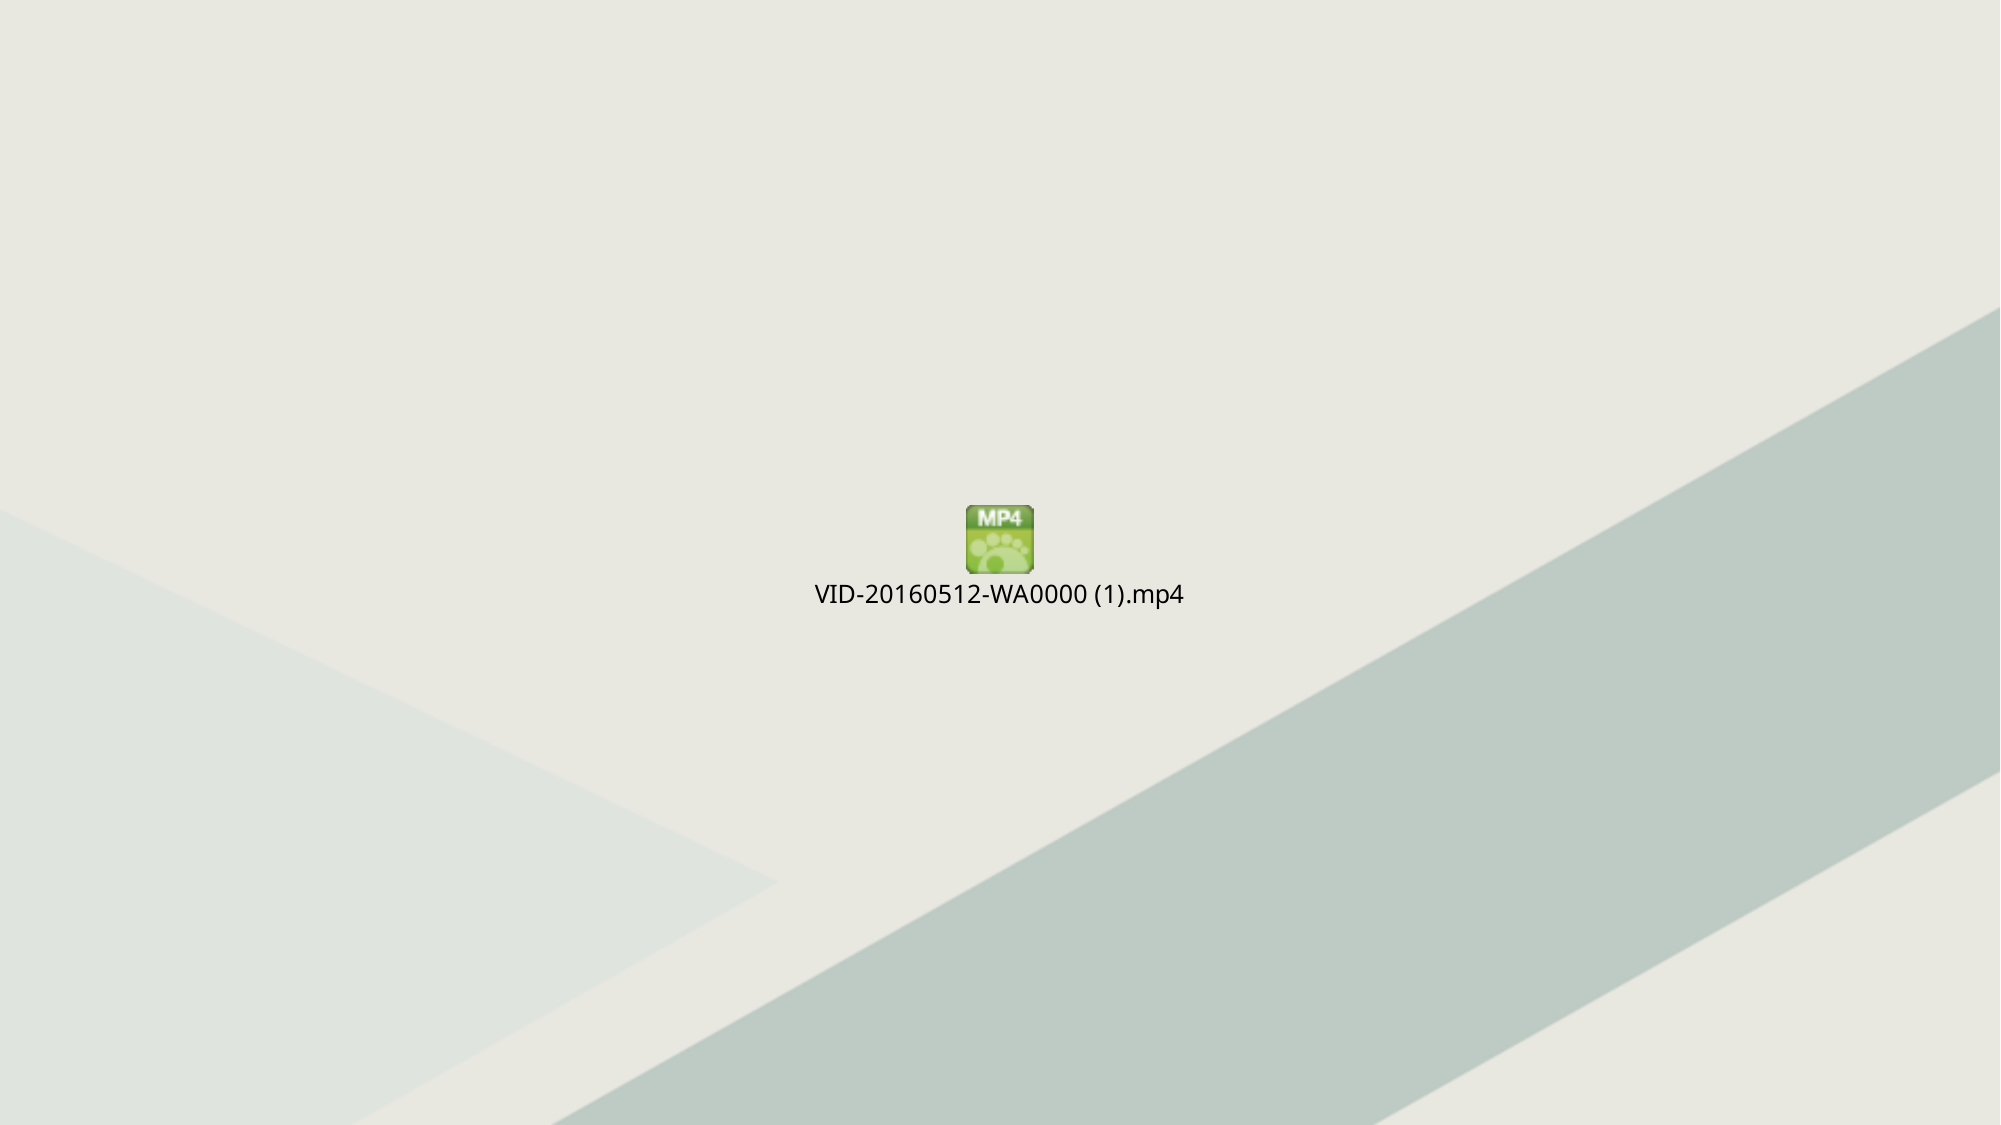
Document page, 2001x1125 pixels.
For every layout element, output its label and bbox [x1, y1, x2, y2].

text_box [786, 505, 1214, 619]
picture [0, 0, 2001, 1125]
